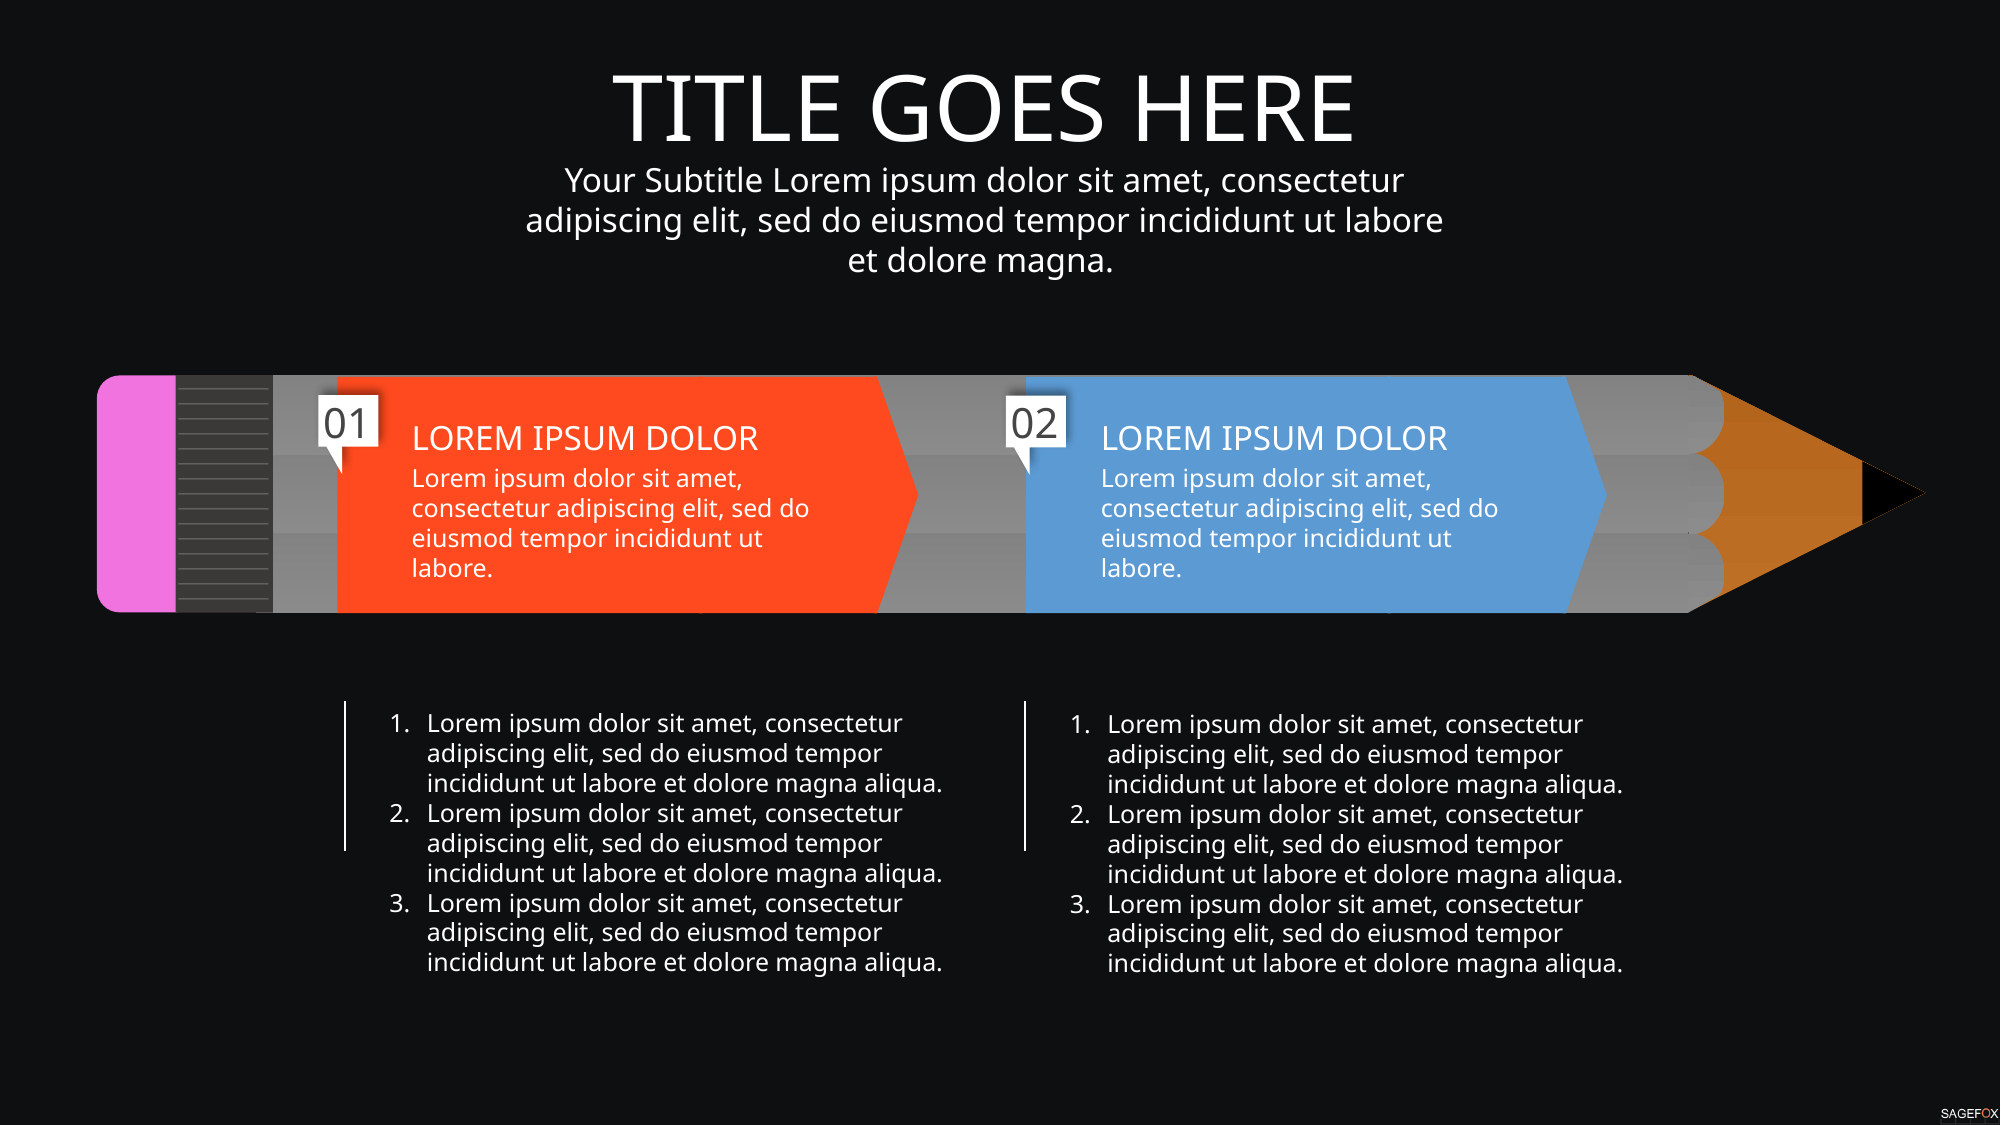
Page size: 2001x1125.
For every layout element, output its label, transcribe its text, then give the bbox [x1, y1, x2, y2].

text_box TITLE GOES HERE Your Subtitle Lorem ipsum dolor sit amet, consectetur adipiscing elit, sed do eiusmod tempor incididunt ut labore et dolore magna. [491, 42, 1480, 332]
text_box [995, 389, 1074, 475]
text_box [1026, 376, 1607, 614]
picture [1939, 1108, 2000, 1125]
text_box Lorem ipsum dolor sit amet, consectetur adipiscing elit, sed do eiusmod tempor incididunt ut labore et dolore magna aliqua. Lorem ipsum dolor sit amet, consectetur adipiscing elit, sed do eiusmod tempor incididunt ut labore et dolore magna aliqua. Lorem ipsum dolor sit amet, consectetur adipiscing elit, sed do eiusmod tempor incididunt ut labore et dolore magna aliqua. [1054, 701, 1655, 986]
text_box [96, 374, 1926, 613]
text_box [337, 376, 919, 614]
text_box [307, 389, 387, 475]
text_box Lorem ipsum dolor sit amet, consectetur adipiscing elit, sed do eiusmod tempor incididunt ut labore et dolore magna aliqua. Lorem ipsum dolor sit amet, consectetur adipiscing elit, sed do eiusmod tempor incididunt ut labore et dolore magna aliqua. Lorem ipsum dolor sit amet, consectetur adipiscing elit, sed do eiusmod tempor incididunt ut labore et dolore magna aliqua. [374, 699, 975, 985]
